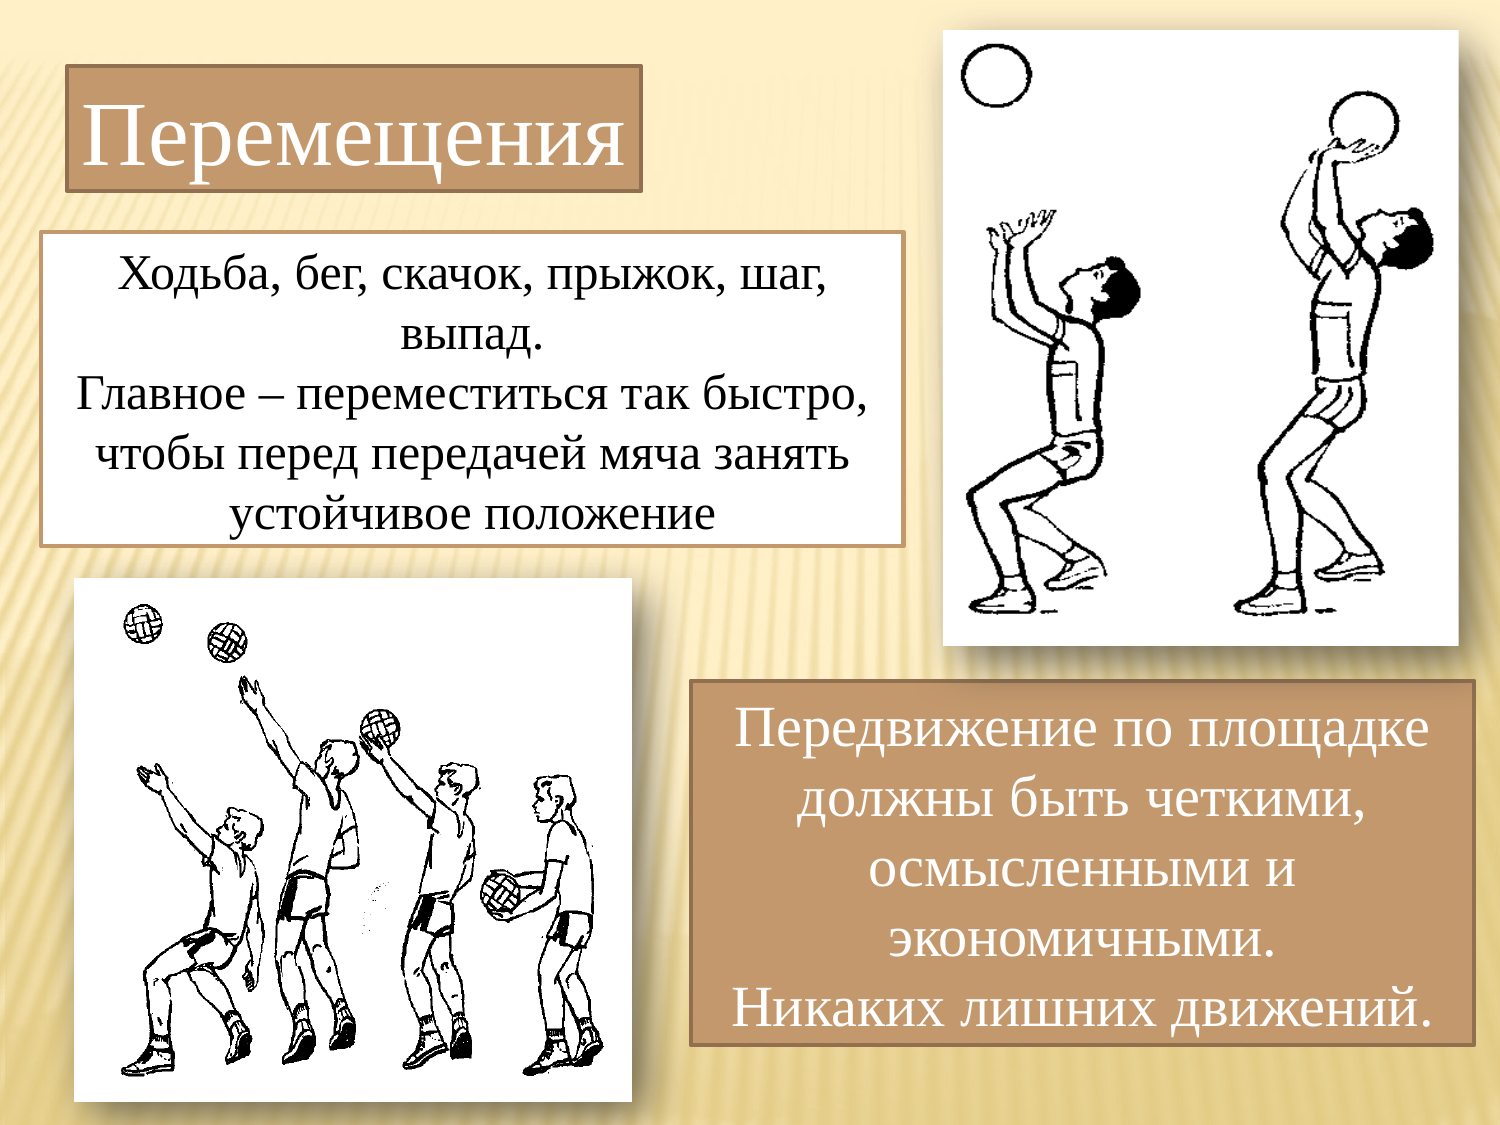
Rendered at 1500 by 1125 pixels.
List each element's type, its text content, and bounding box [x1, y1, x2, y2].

picture [942, 30, 1459, 646]
picture [74, 578, 633, 1102]
text_box Ходьба, бег, скачок, прыжок, шаг, выпад. Главное – переместиться так быстро, чтобы перед передачей мяча занять устойчивое положение [39, 230, 906, 548]
text_box Перемещения [65, 64, 643, 193]
text_box Передвижение по площадке должны быть четкими, осмысленными и экономичными. Никаких лишних движений. [689, 679, 1476, 1047]
